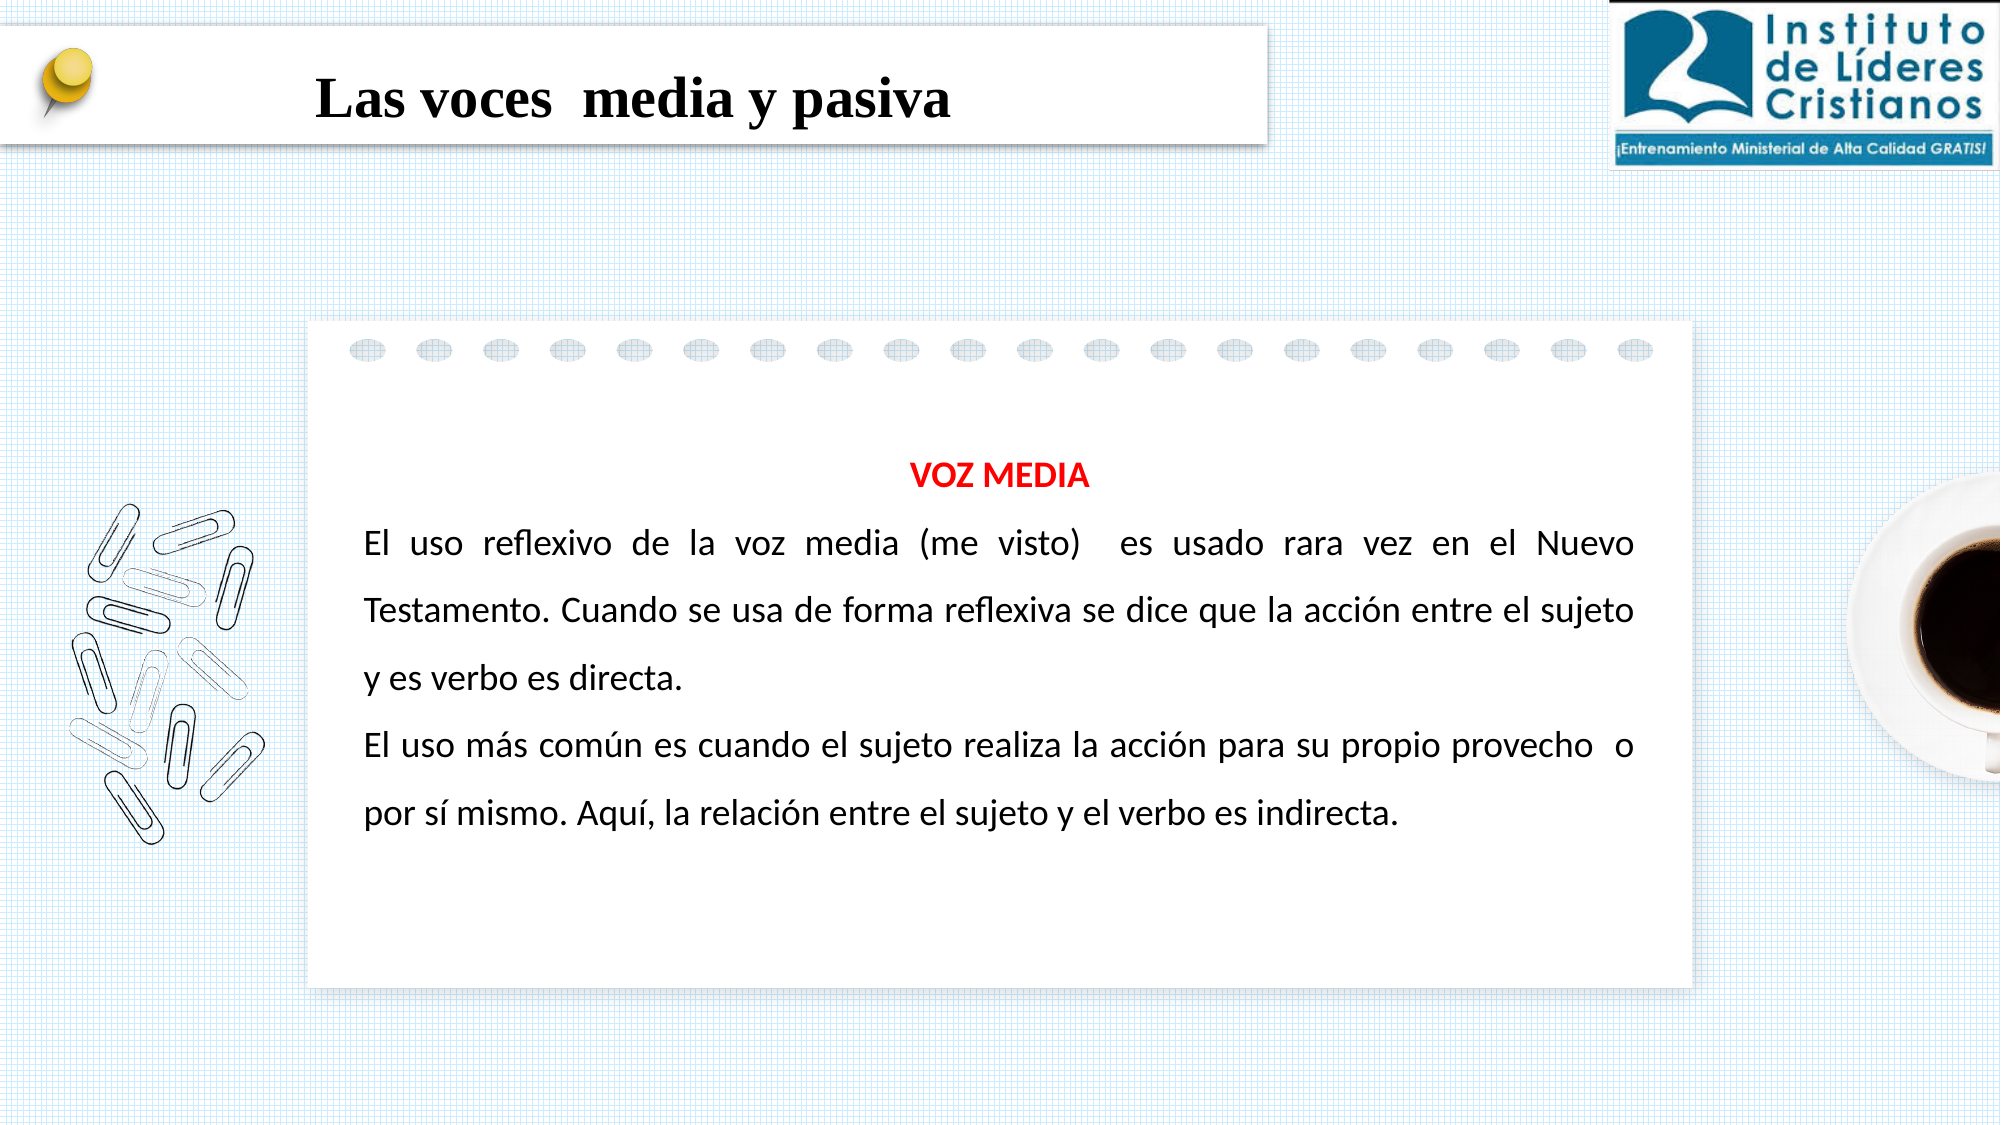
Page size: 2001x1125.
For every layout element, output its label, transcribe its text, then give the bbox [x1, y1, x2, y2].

picture [59, 500, 283, 843]
text_box Las voces media y pasiva [133, 51, 1134, 137]
picture [1814, 443, 2000, 815]
text_box VOZ MEDIA El uso reflexivo de la voz media (me visto) es usado rara vez en el Nuevo Testamento. Cuando se usa de forma reflexiva se dice que la acción entre el sujeto y es verbo es directa. El uso más común es cuando el sujeto realiza la acción para su propio provecho o por sí mismo. Aquí, la relación entre el sujeto y el verbo es indirecta. [348, 420, 1651, 841]
picture [16, 40, 103, 150]
picture [1609, 0, 2000, 171]
text_box [307, 320, 1693, 989]
text_box [0, 25, 1268, 144]
